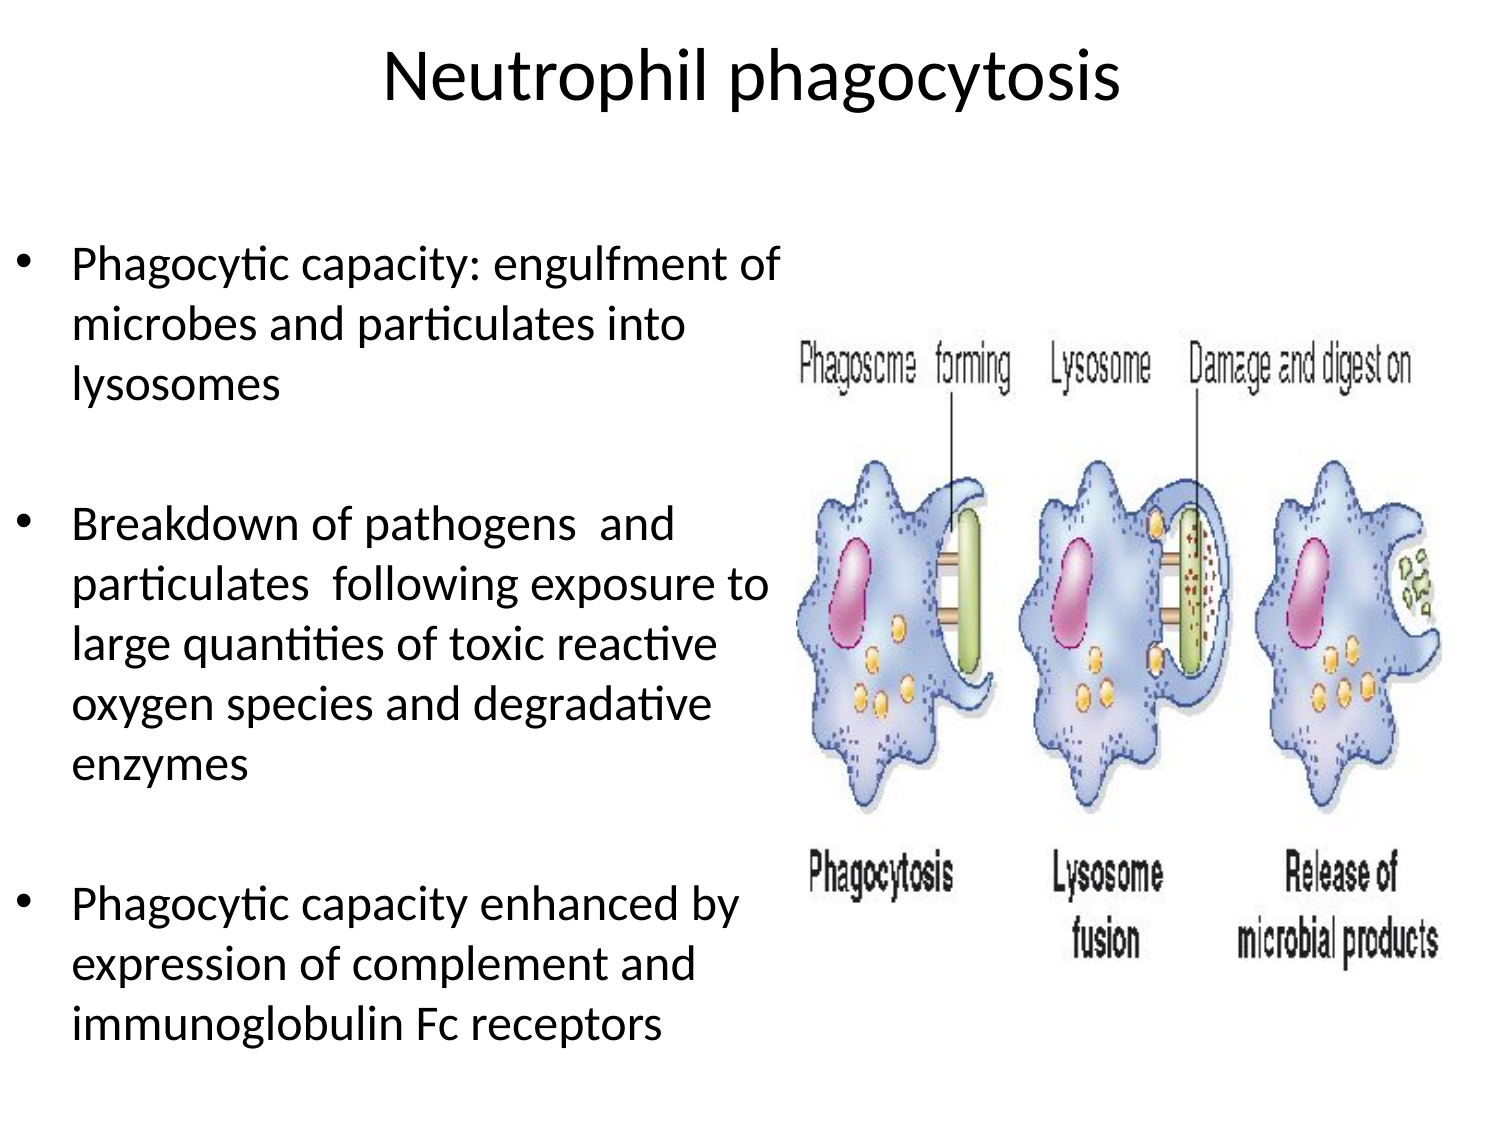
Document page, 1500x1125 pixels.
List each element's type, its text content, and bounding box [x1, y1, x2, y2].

list Phagocytic capacity: engulfment of microbes and particulates into lysosomes Breakdown of pathogens and particulates following exposure to large quantities of toxic reactive oxygen species and degradative enzymes Phagocytic capacity enhanced by expression of complement and immunoglobulin Fc receptors [0, 222, 868, 1125]
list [796, 327, 1442, 973]
title Neutrophil phagocytosis [74, 0, 1430, 141]
